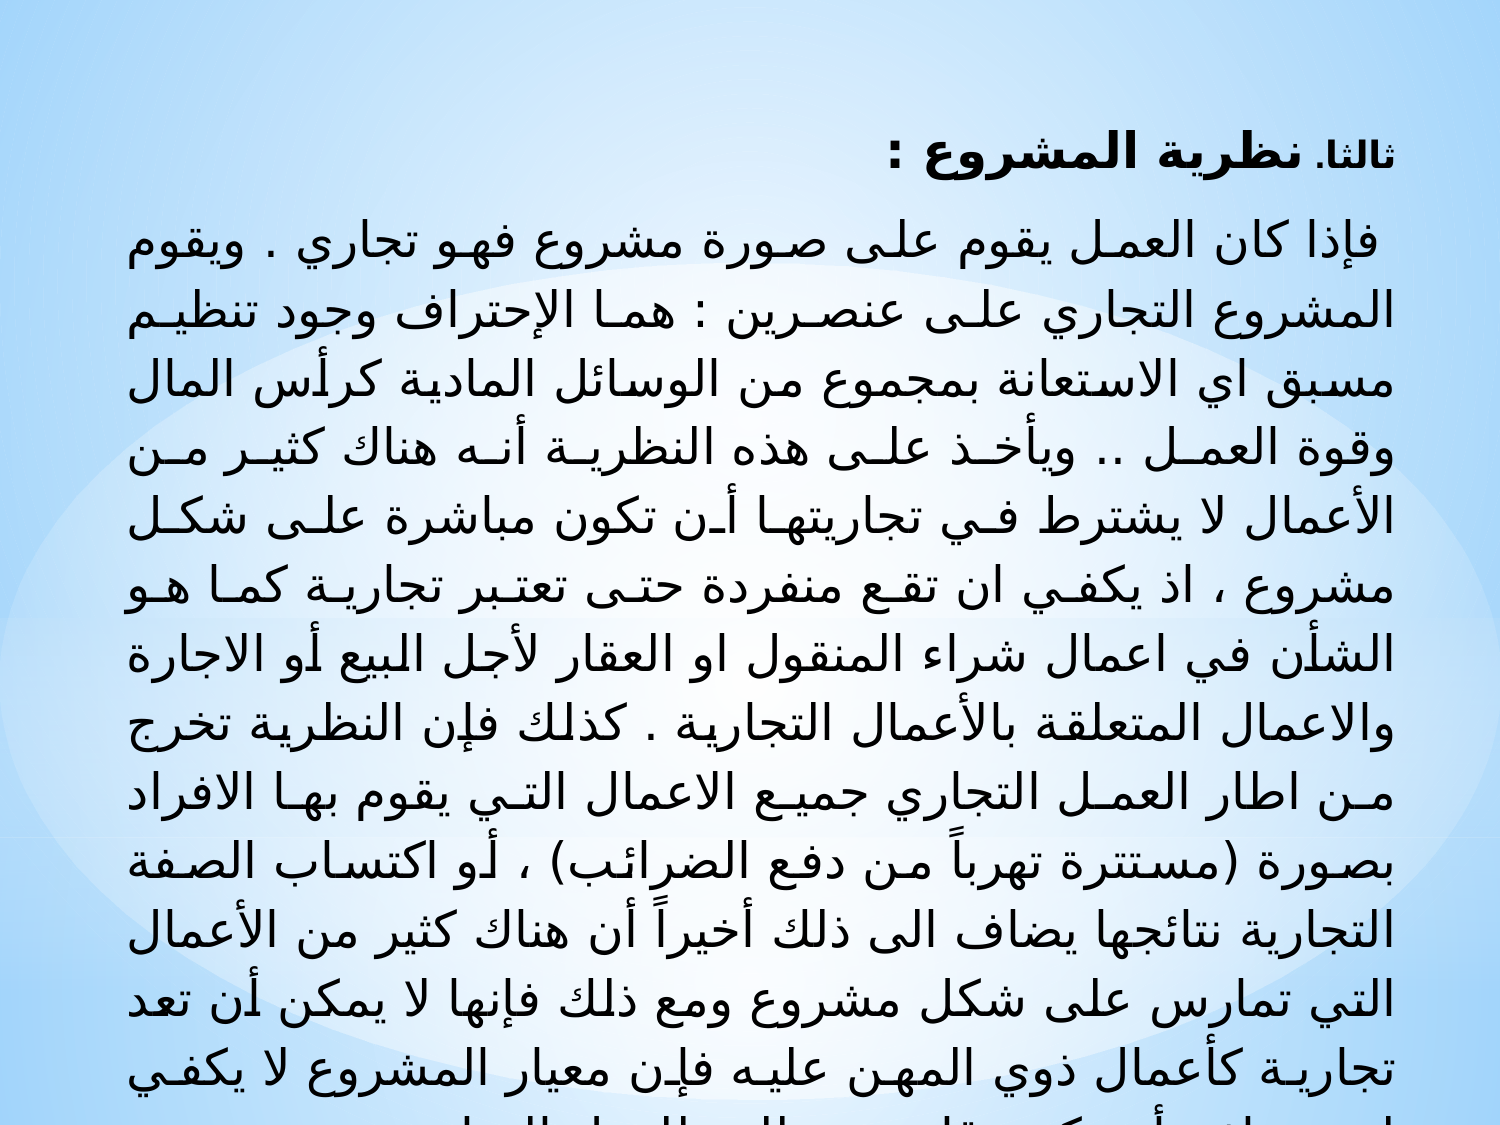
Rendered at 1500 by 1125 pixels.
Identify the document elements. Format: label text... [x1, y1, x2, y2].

text_box ثالثا. نظرية المشروع : فإذا كان العمل يقوم على صورة مشروع فهو تجاري . ويقوم المشروع التجاري على عنصرين : هما الإحتراف وجود تنظيم مسبق اي الاستعانة بمجموع من الوسائل المادية كرأس المال وقوة العمل .. ويأخذ على هذه النظرية أنه هناك كثير من الأعمال لا يشترط في تجاريتها أن تكون مباشرة على شكل مشروع ، اذ يكفي ان تقع منفردة حتى تعتبر تجارية كما هو الشأن في اعمال شراء المنقول او العقار لأجل البيع أو الاجارة والاعمال المتعلقة بالأعمال التجارية . كذلك فإن النظرية تخرج من اطار العمل التجاري جميع الاعمال التي يقوم بها الافراد بصورة (مستترة تهرباً من دفع الضرائب) ، أو اكتساب الصفة التجارية نتائجها يضاف الى ذلك أخيراً أن هناك كثير من الأعمال التي تمارس على شكل مشروع ومع ذلك فإنها لا يمكن أن تعد تجارية كأعمال ذوي المهن عليه فإن معيار المشروع لا يكفي لوحده إذن أن يكون قاعدة مطلقة للعمل التجاري . [112, 101, 1412, 1125]
